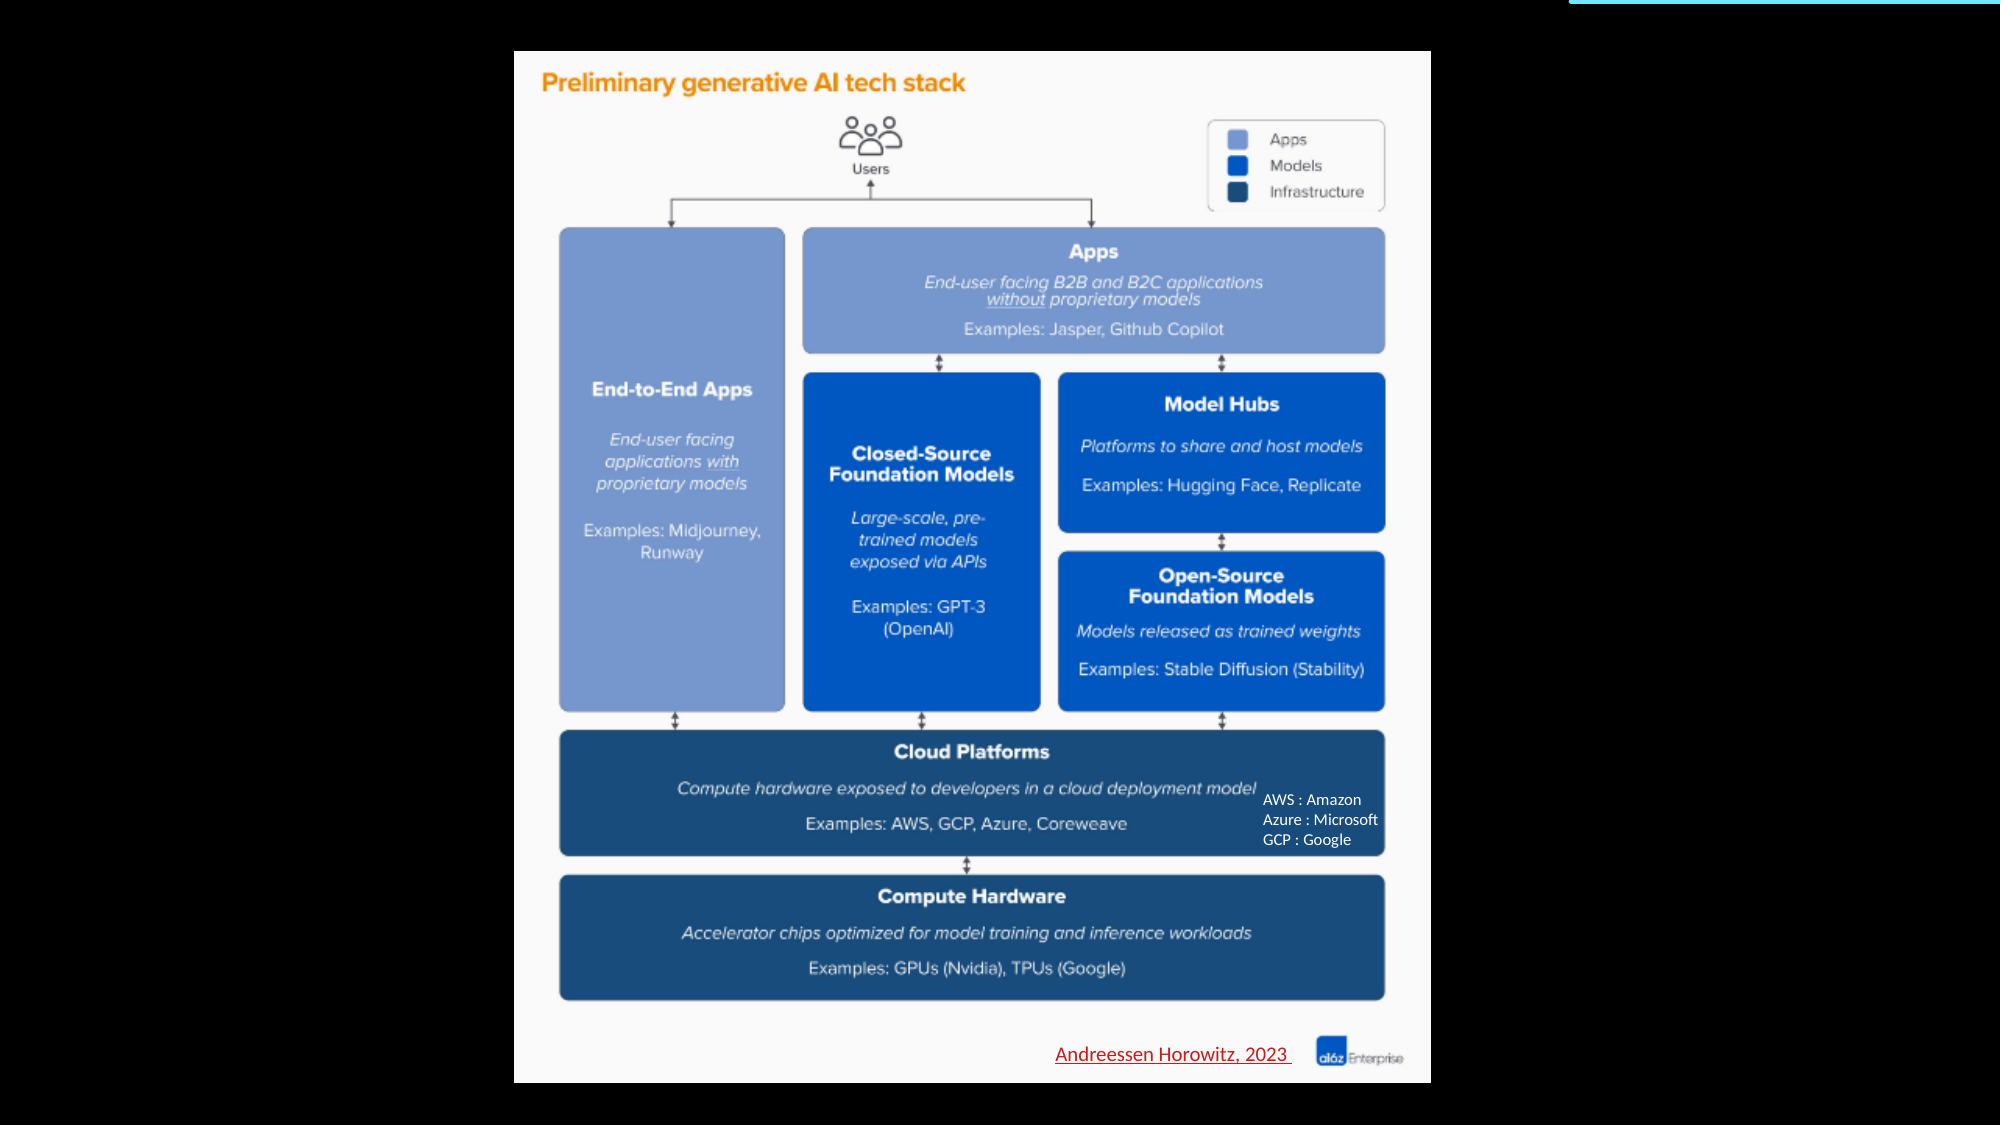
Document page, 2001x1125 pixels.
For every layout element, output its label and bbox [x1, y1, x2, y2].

picture [514, 51, 1432, 1084]
